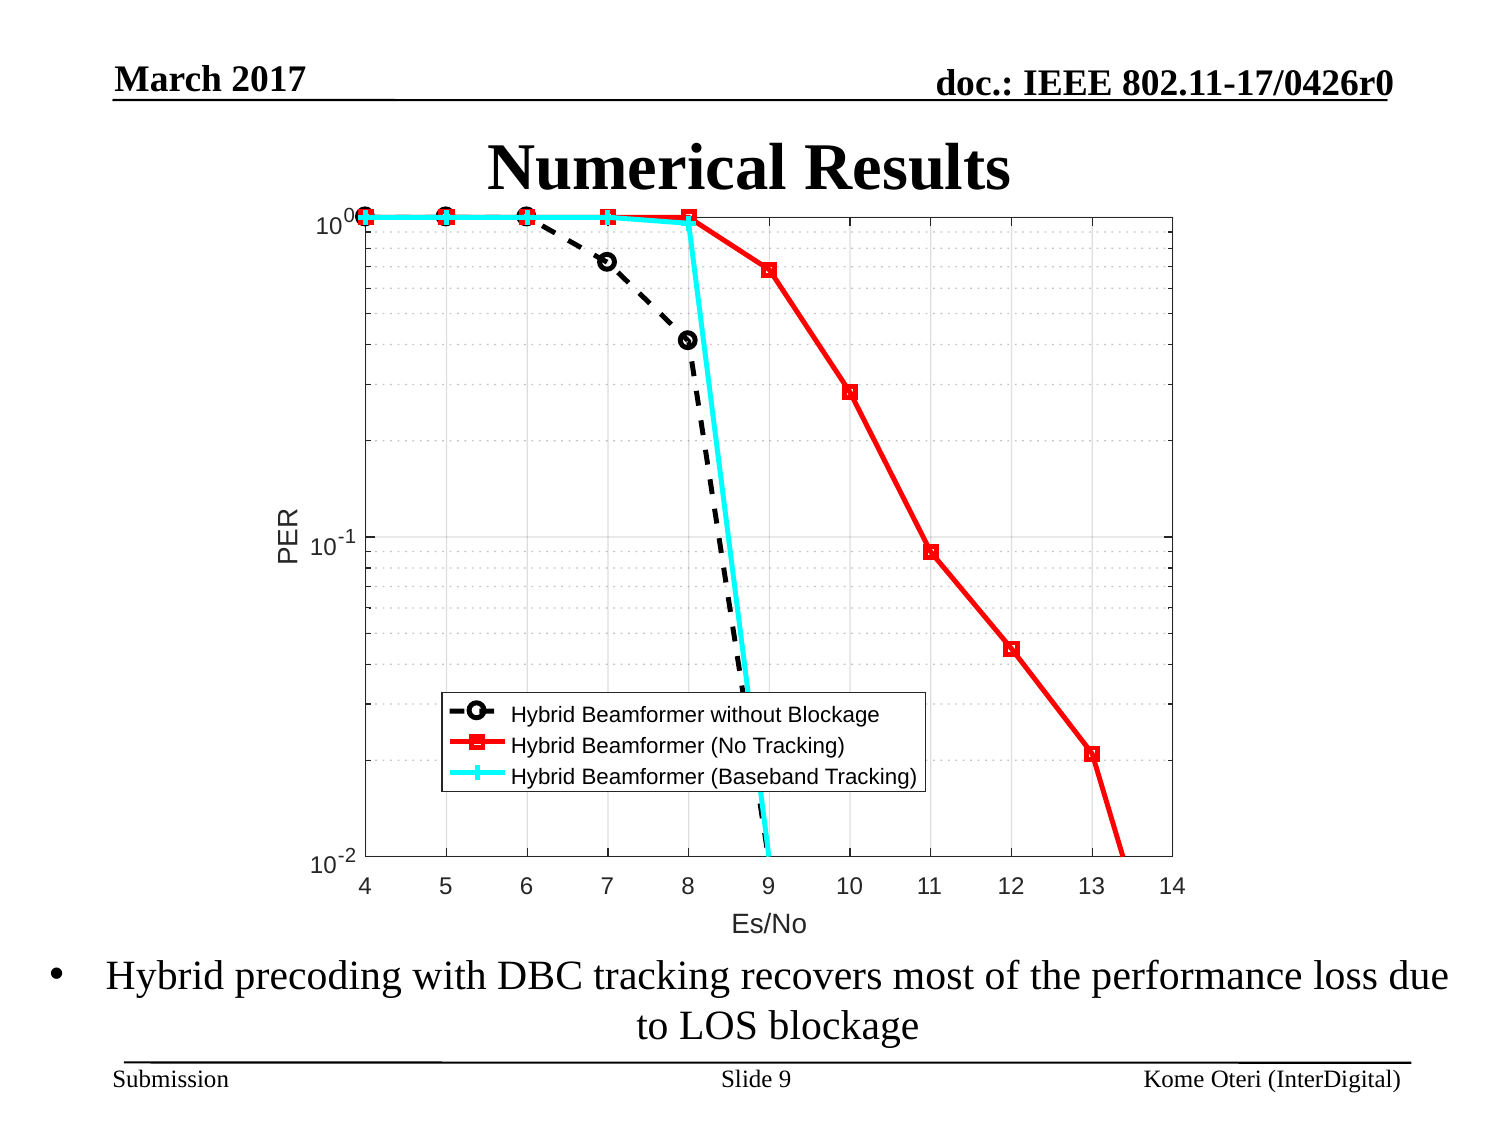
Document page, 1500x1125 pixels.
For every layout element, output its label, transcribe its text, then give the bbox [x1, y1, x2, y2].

title Numerical Results [112, 112, 1388, 213]
footer Kome Oteri (InterDigital) [902, 1061, 1402, 1093]
slide_number Slide 9 [712, 1061, 800, 1123]
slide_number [114, 54, 423, 100]
picture [229, 159, 1270, 941]
list Hybrid precoding with DBC tracking recovers most of the performance loss due to LOS blockage [31, 940, 1469, 1036]
